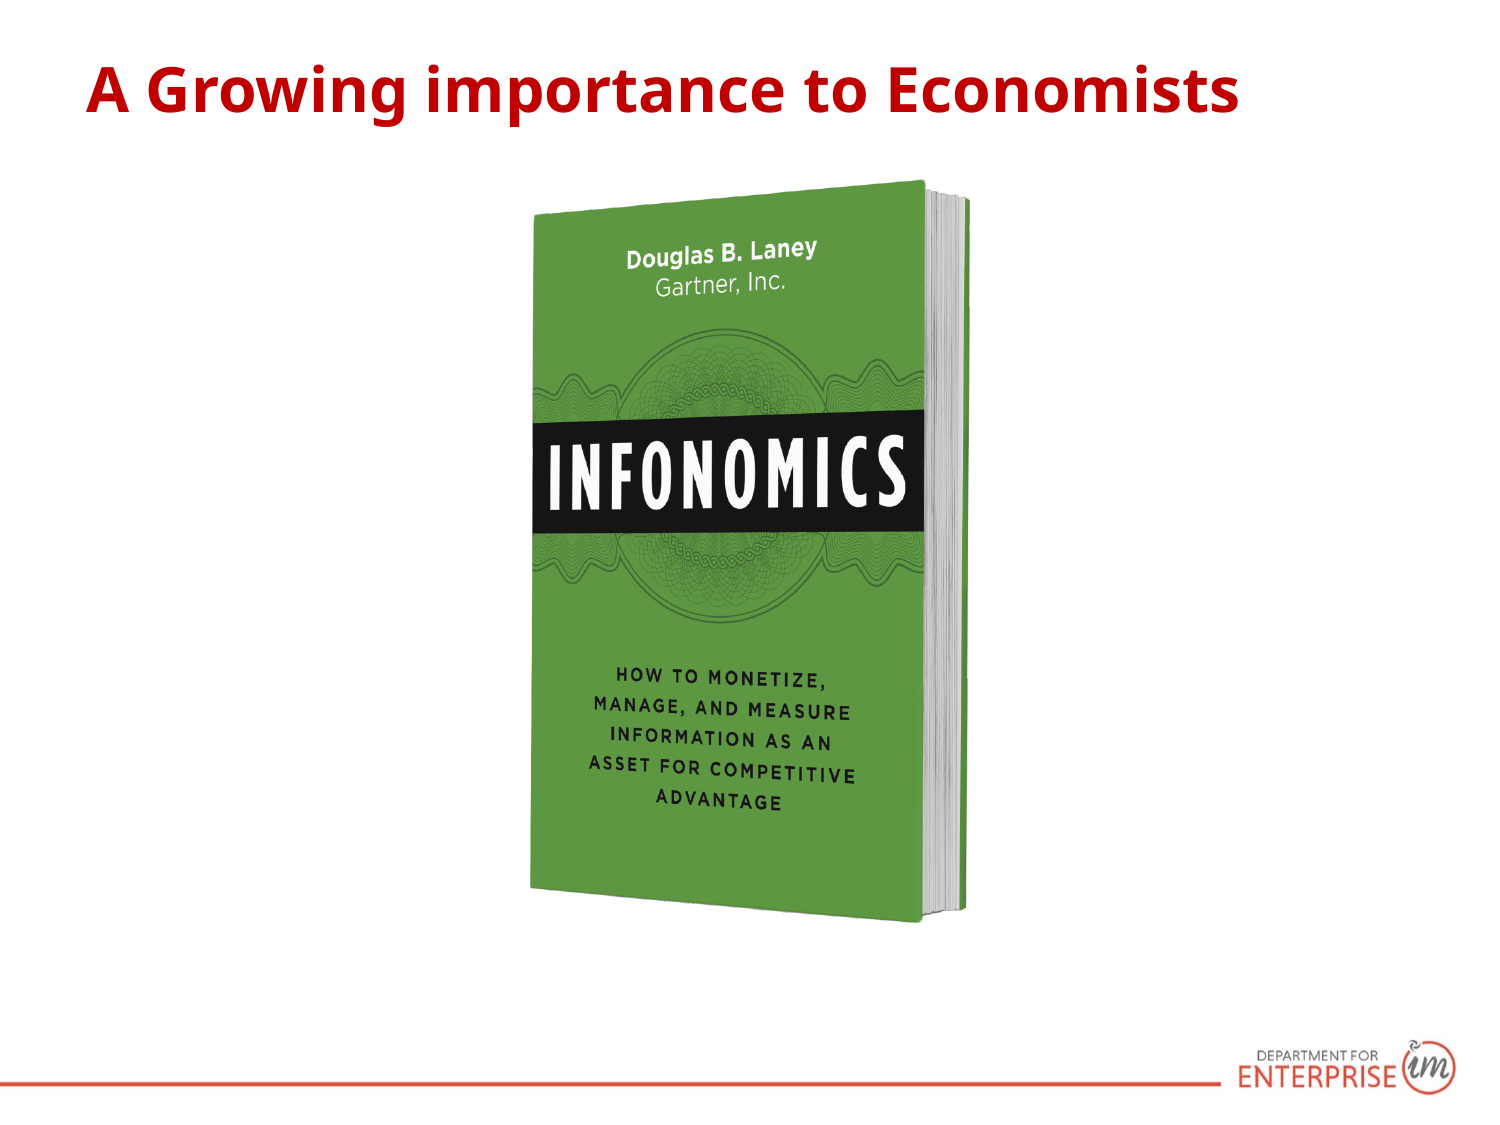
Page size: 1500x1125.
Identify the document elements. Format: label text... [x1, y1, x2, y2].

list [529, 179, 971, 923]
picture [0, 1022, 1500, 1125]
title A Growing importance to Economists [71, 37, 1422, 137]
